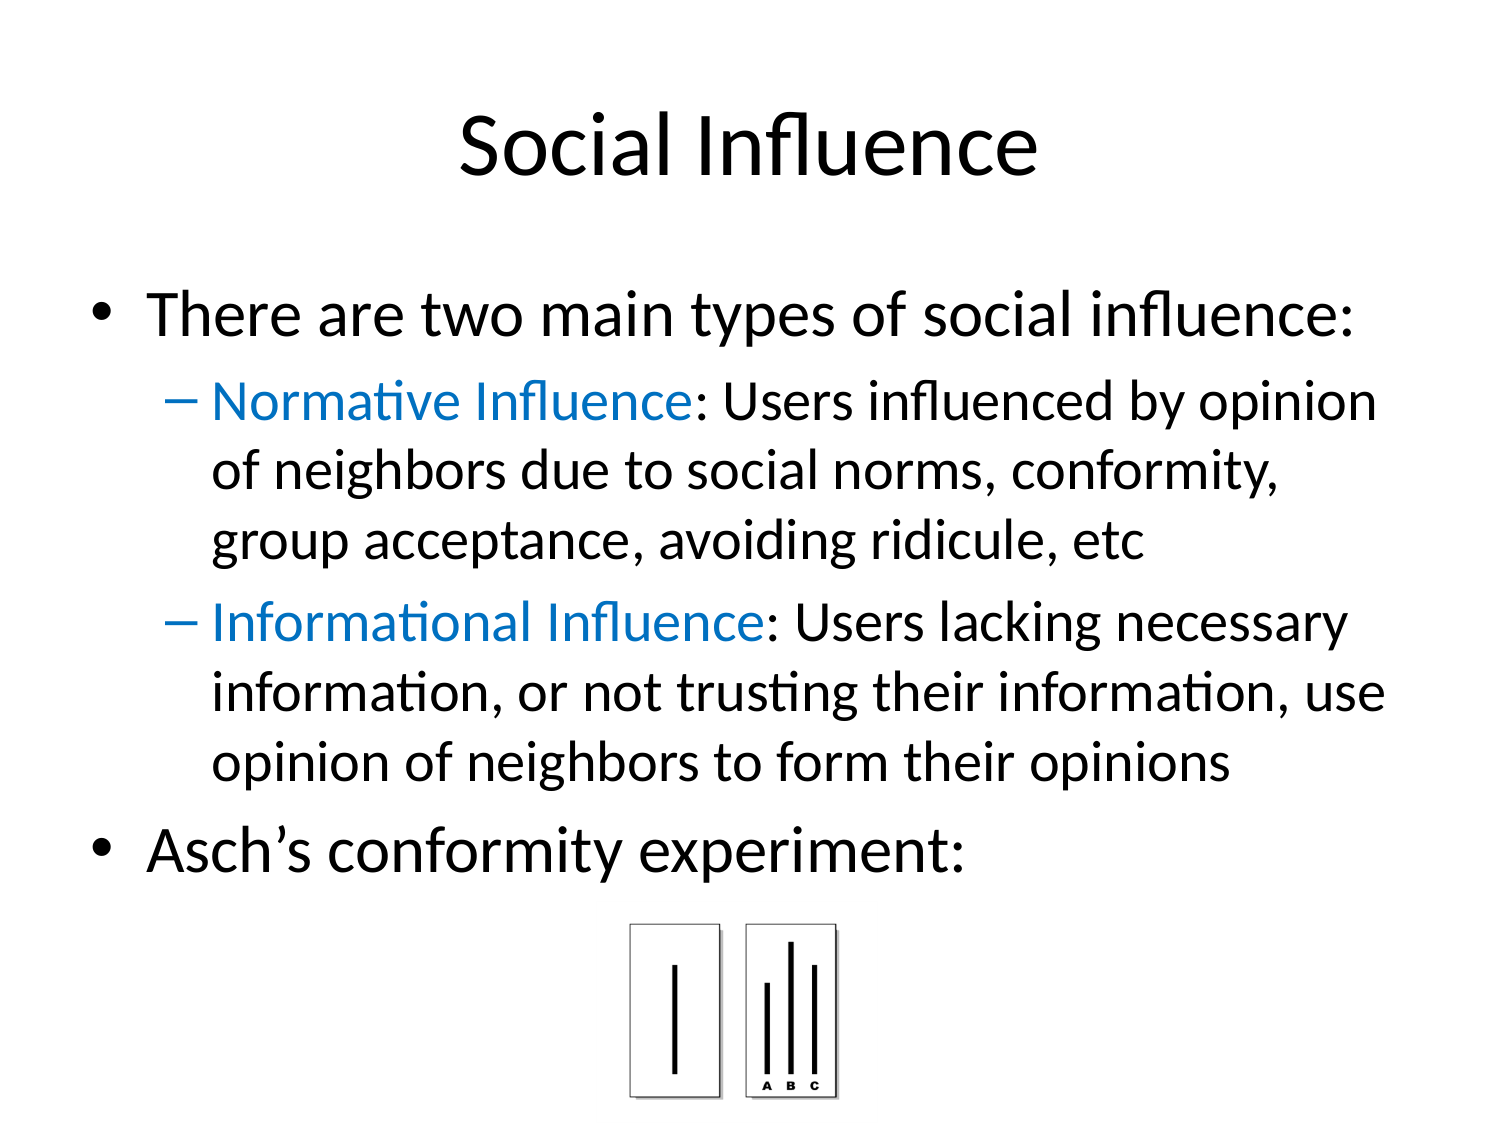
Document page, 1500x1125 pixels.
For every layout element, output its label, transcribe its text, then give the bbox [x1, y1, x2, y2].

title Social Influence [75, 45, 1425, 233]
picture [596, 900, 879, 1124]
list There are two main types of social influence: Normative Influence: Users influenced by opinion of neighbors due to social norms, conformity, group acceptance, avoiding ridicule, etc Informational Influence: Users lacking necessary information, or not trusting their information, use opinion of neighbors to form their opinions Asch’s conformity experiment: [75, 262, 1425, 953]
